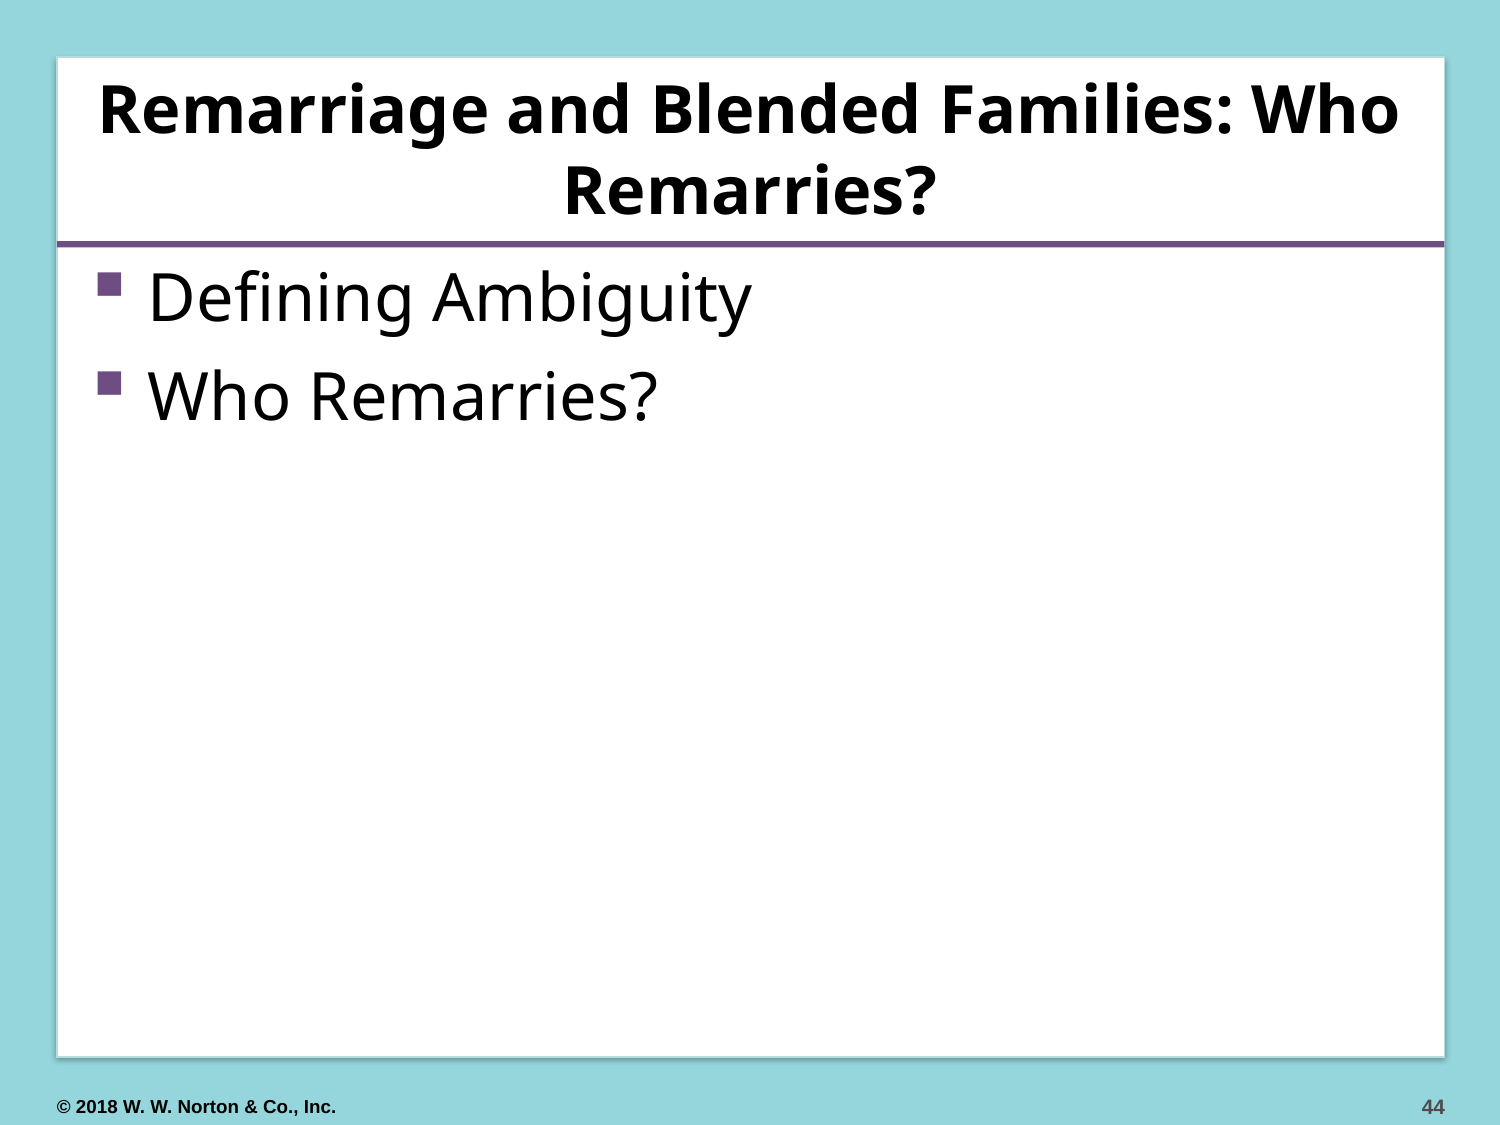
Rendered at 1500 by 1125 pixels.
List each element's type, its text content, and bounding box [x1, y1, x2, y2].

list Defining Ambiguity Who Remarries? [76, 247, 1413, 1025]
title Remarriage and Blended Families: Who Remarries? [57, 57, 1443, 238]
